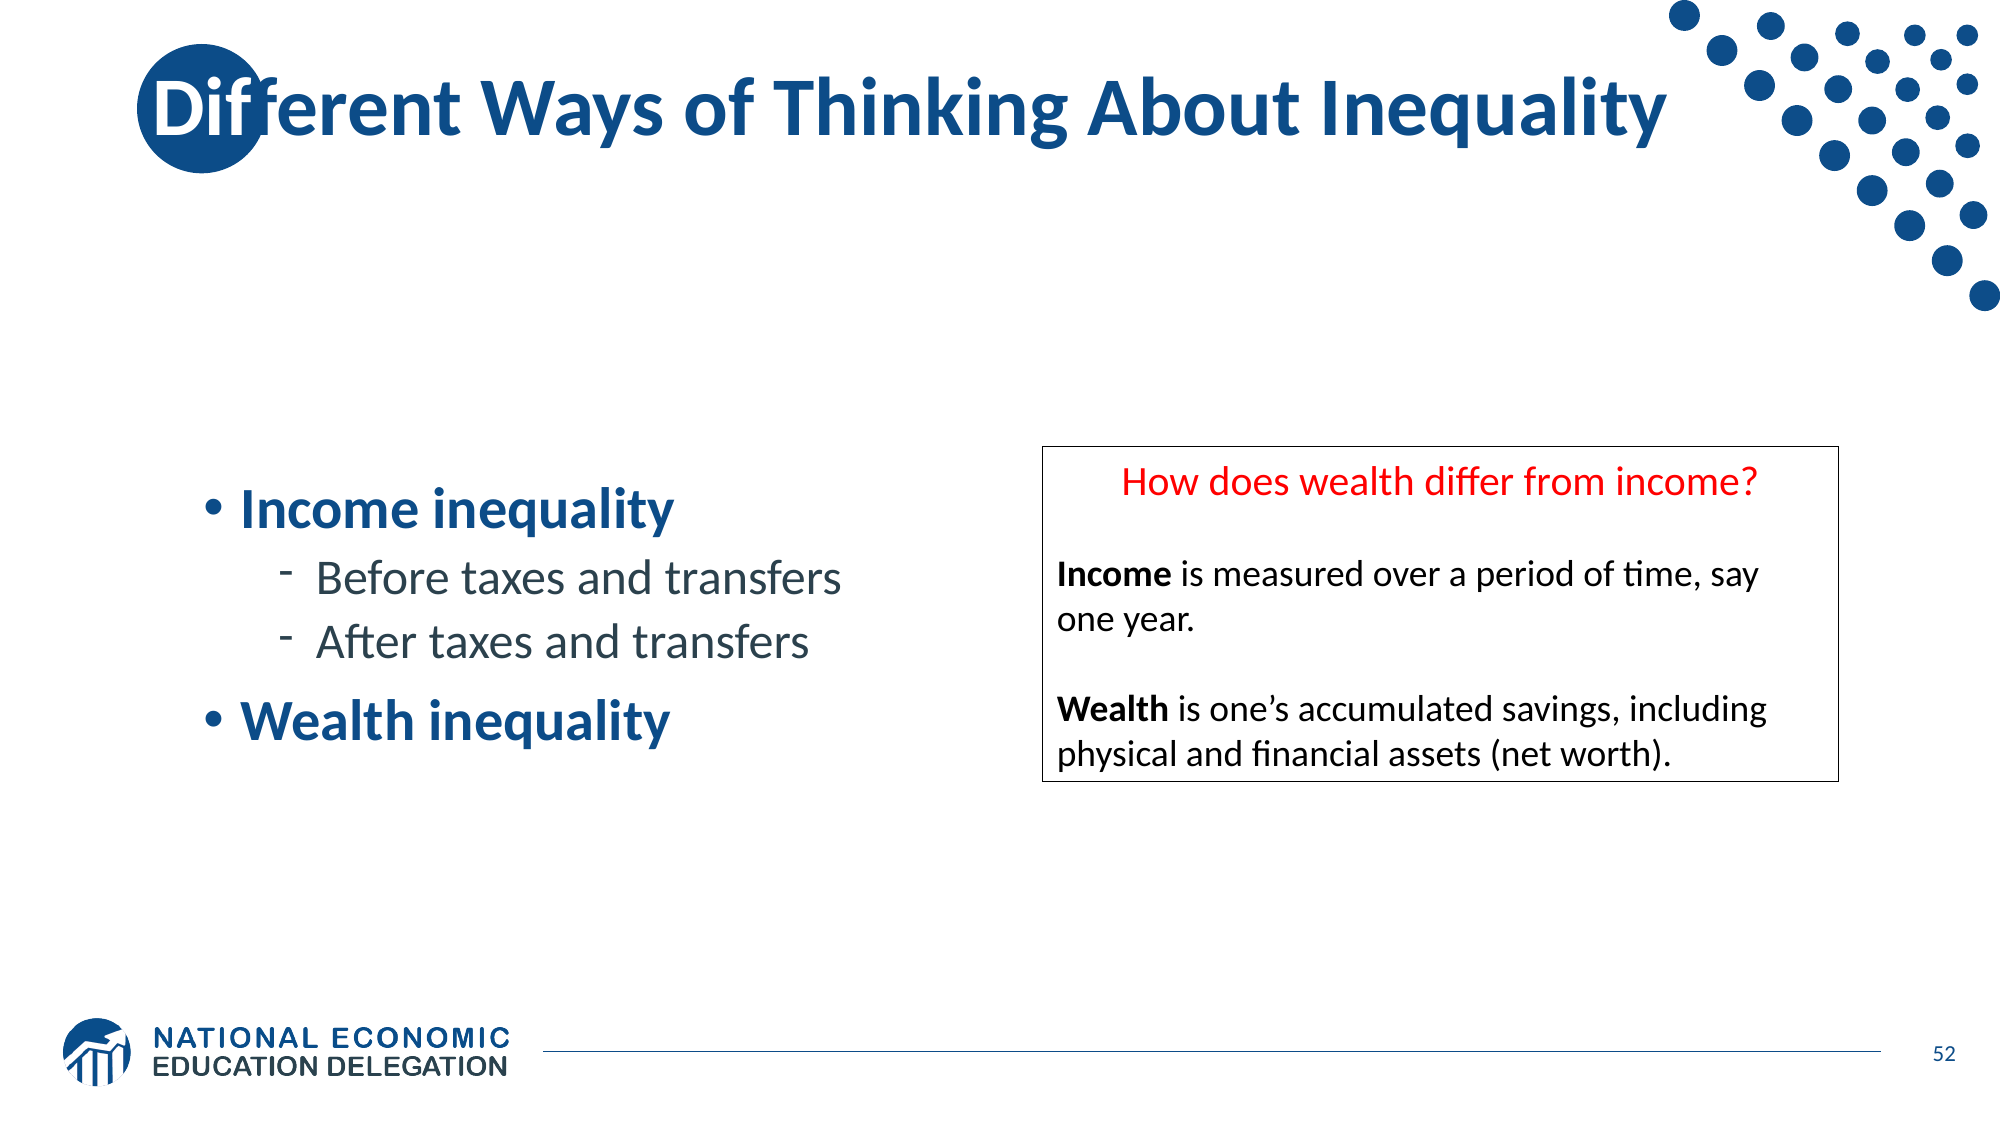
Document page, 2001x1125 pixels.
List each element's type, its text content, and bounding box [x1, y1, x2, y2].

slide_number 52 [1521, 1022, 1972, 1082]
text_box How does wealth differ from income? Income is measured over a period of time, say one year. Wealth is one’s accumulated savings, including physical and financial assets (net worth). [1042, 446, 1839, 782]
list Income inequality Before taxes and transfers After taxes and transfers Wealth inequality [188, 258, 902, 973]
picture [55, 1013, 520, 1091]
title Different Ways of Thinking About Inequality [137, 0, 1863, 218]
